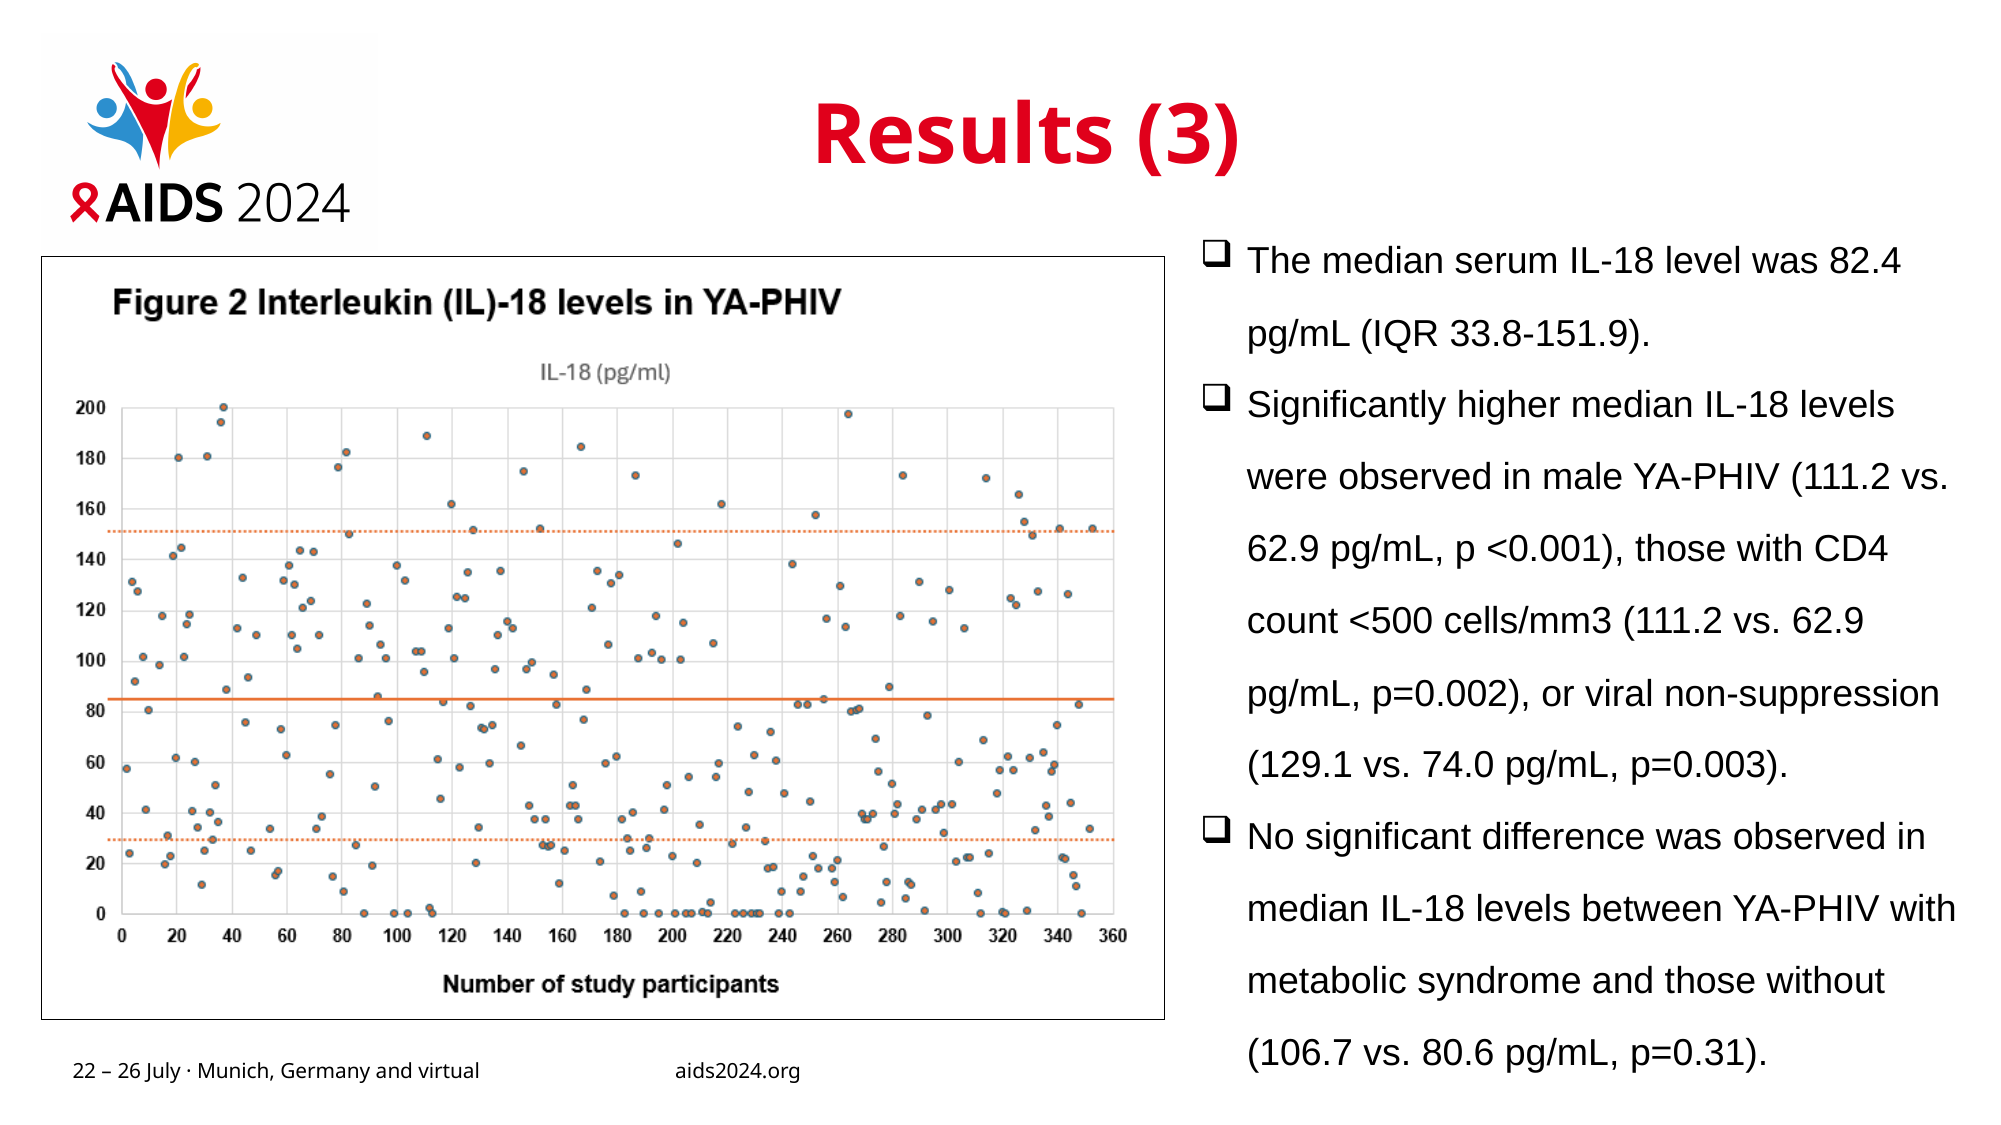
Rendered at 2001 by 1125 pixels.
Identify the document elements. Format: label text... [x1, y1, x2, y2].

list The median serum IL-18 level was 82.4 pg/mL (IQR 33.8-151.9). Significantly higher median IL-18 levels were observed in male YA-PHIV (111.2 vs. 62.9 pg/mL, p <0.001), those with CD4 count <500 cells/mm3 (111.2 vs. 62.9 pg/mL, p=0.002), or viral non-suppression (129.1 vs. 74.0 pg/mL, p=0.003). No significant difference was observed in median IL-18 levels between YA-PHIV with metabolic syndrome and those without (106.7 vs. 80.6 pg/mL, p=0.31). [1200, 209, 1973, 1089]
title Results (3) [416, 72, 1637, 182]
picture [41, 256, 1165, 1020]
picture [41, 33, 378, 251]
